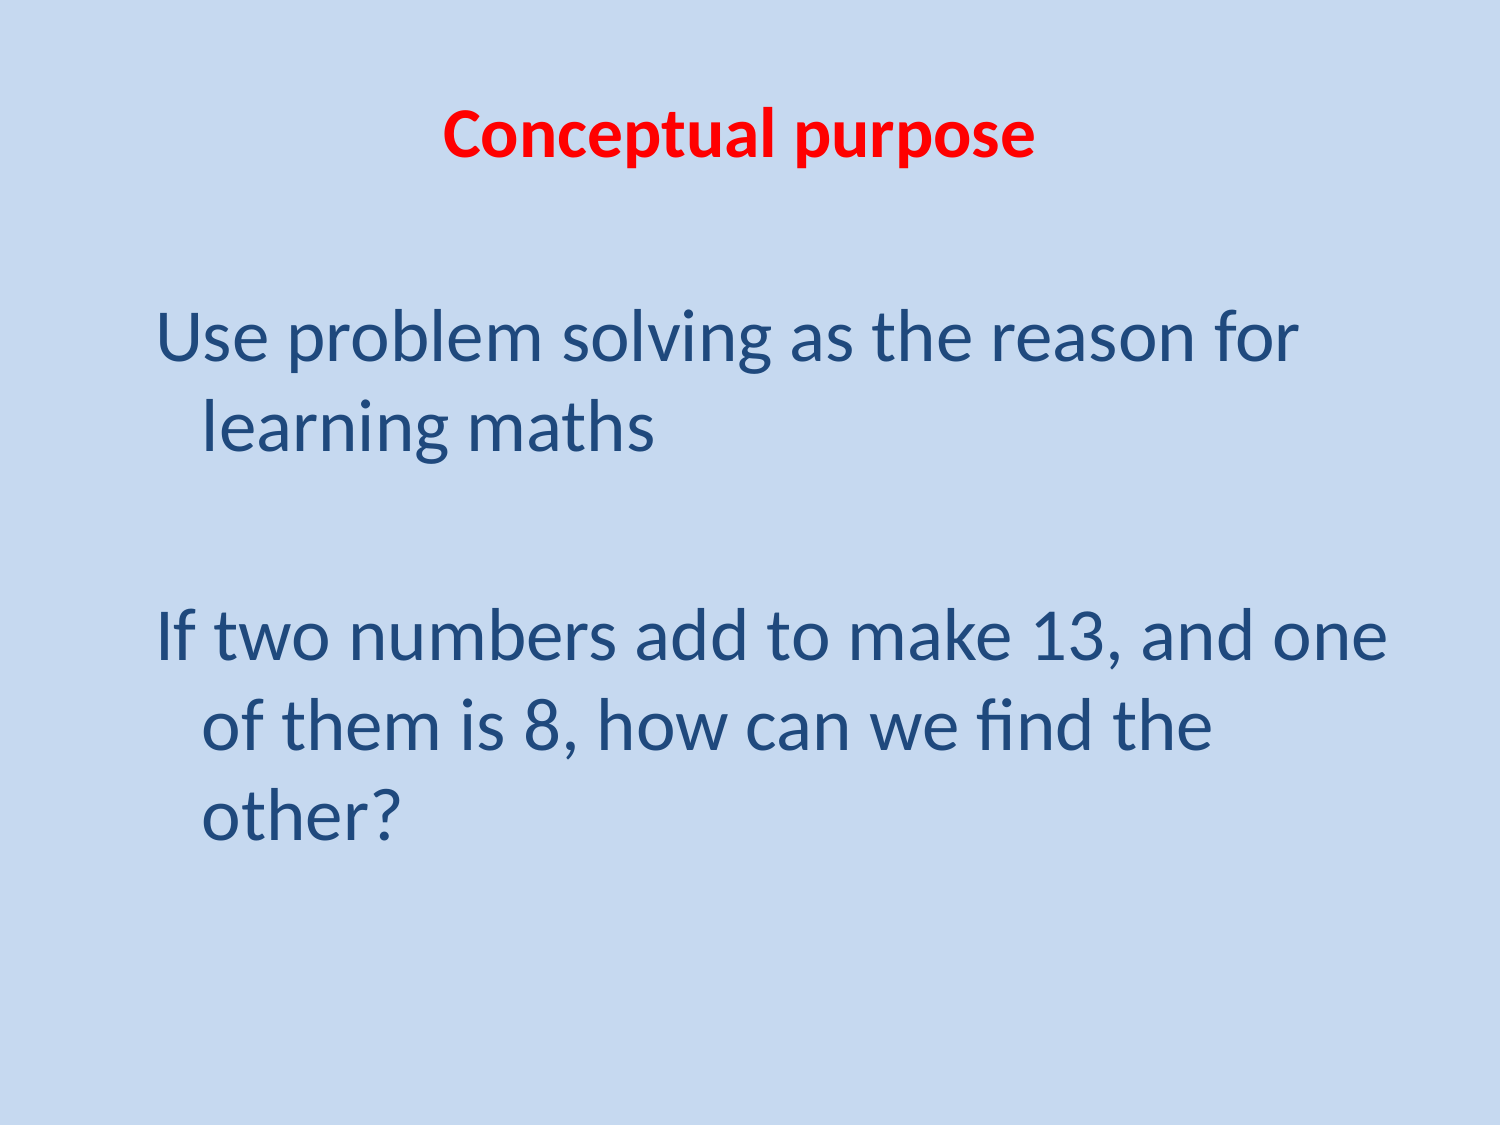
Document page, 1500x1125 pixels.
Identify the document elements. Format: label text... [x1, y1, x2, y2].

list Use problem solving as the reason for learning maths If two numbers add to make 13, and one of them is 8, how can we find the other? [64, 278, 1415, 1022]
title Conceptual purpose [64, 78, 1415, 266]
